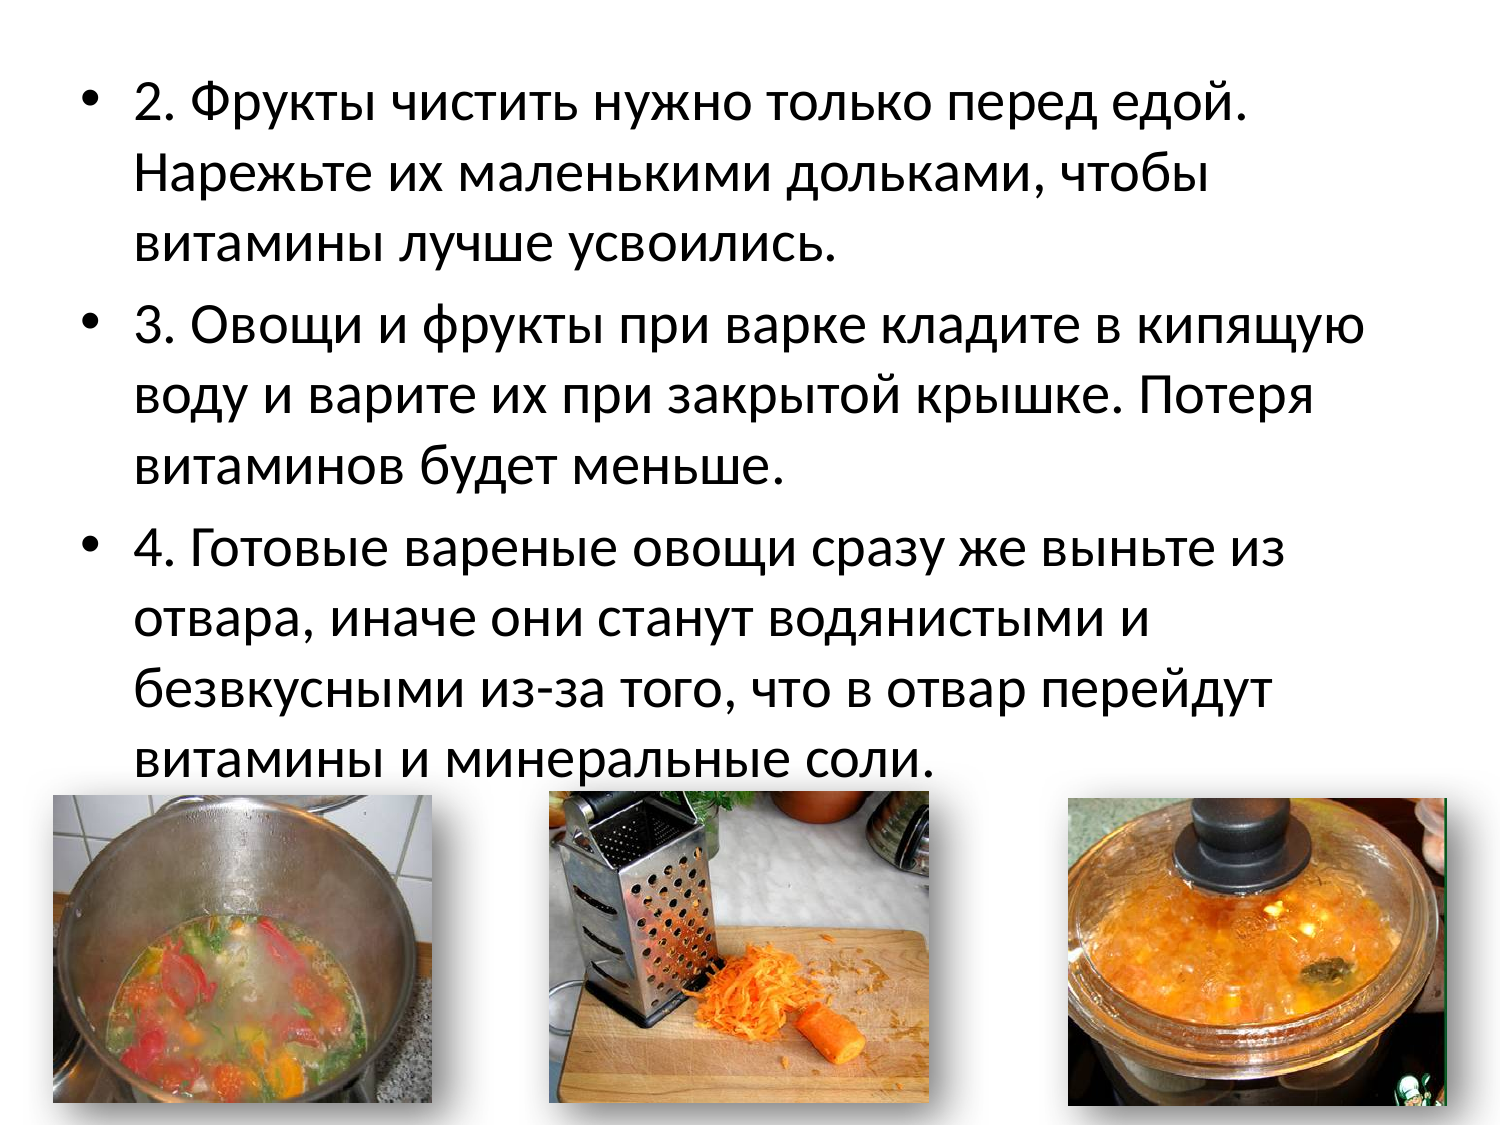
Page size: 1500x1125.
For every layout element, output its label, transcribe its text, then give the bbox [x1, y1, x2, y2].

list 2. Фрукты чистить нужно только перед едой. Нарежьте их маленькими дольками, чтобы витамины лучше усвоились. 3. Овощи и фрукты при варке кладите в кипящую воду и варите их при закрытой крышке. Потеря витаминов будет меньше. 4. Готовые вареные овощи сразу же выньте из отвара, иначе они станут водянистыми и безвкусными из-за того, что в отвар перейдут витамины и минеральные соли. [64, 54, 1415, 797]
picture [548, 790, 929, 1104]
picture [1068, 798, 1448, 1107]
picture [52, 795, 433, 1104]
